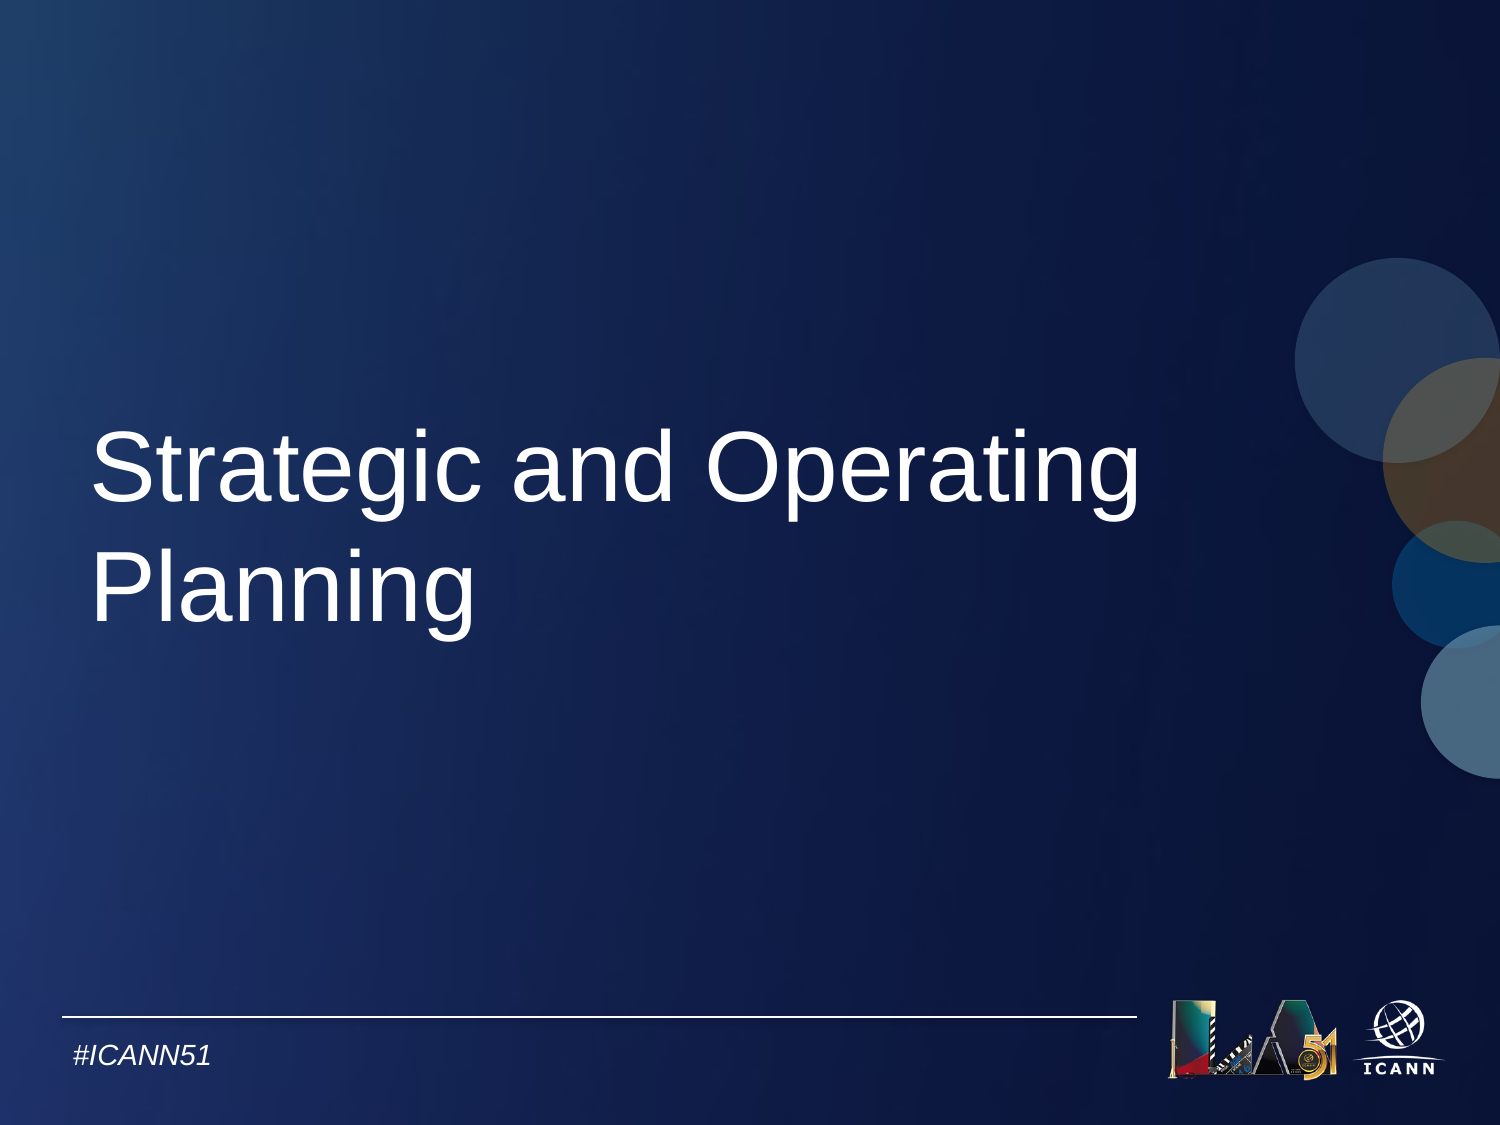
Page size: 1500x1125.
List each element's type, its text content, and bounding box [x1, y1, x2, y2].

list Strategic and Operating Planning [60, 362, 1233, 682]
picture [0, 0, 1500, 1125]
